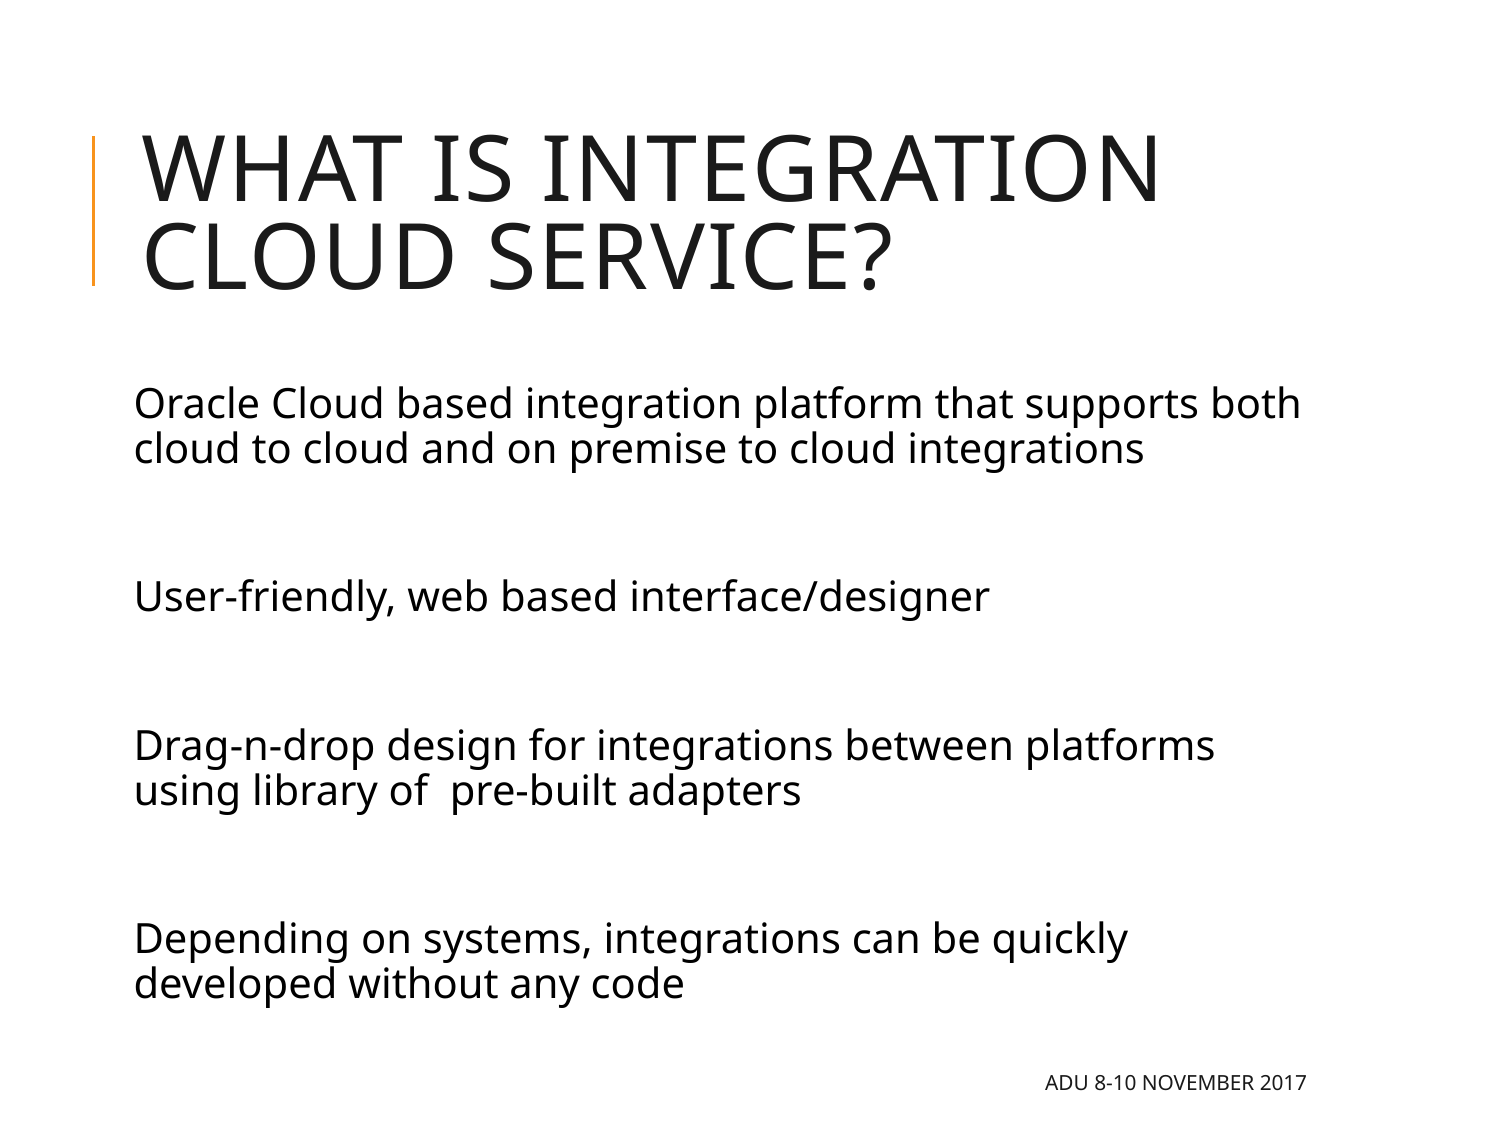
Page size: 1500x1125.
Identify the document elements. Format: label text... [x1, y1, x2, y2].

footer ADU 8-10 November 2017 [595, 1061, 1322, 1107]
title What is Integration Cloud Service? [126, 96, 1322, 342]
list Oracle Cloud based integration platform that supports both cloud to cloud and on premise to cloud integrations User-friendly, web based interface/designer Drag-n-drop design for integrations between platforms using library of pre-built adapters Depending on systems, integrations can be quickly developed without any code [126, 375, 1322, 1035]
